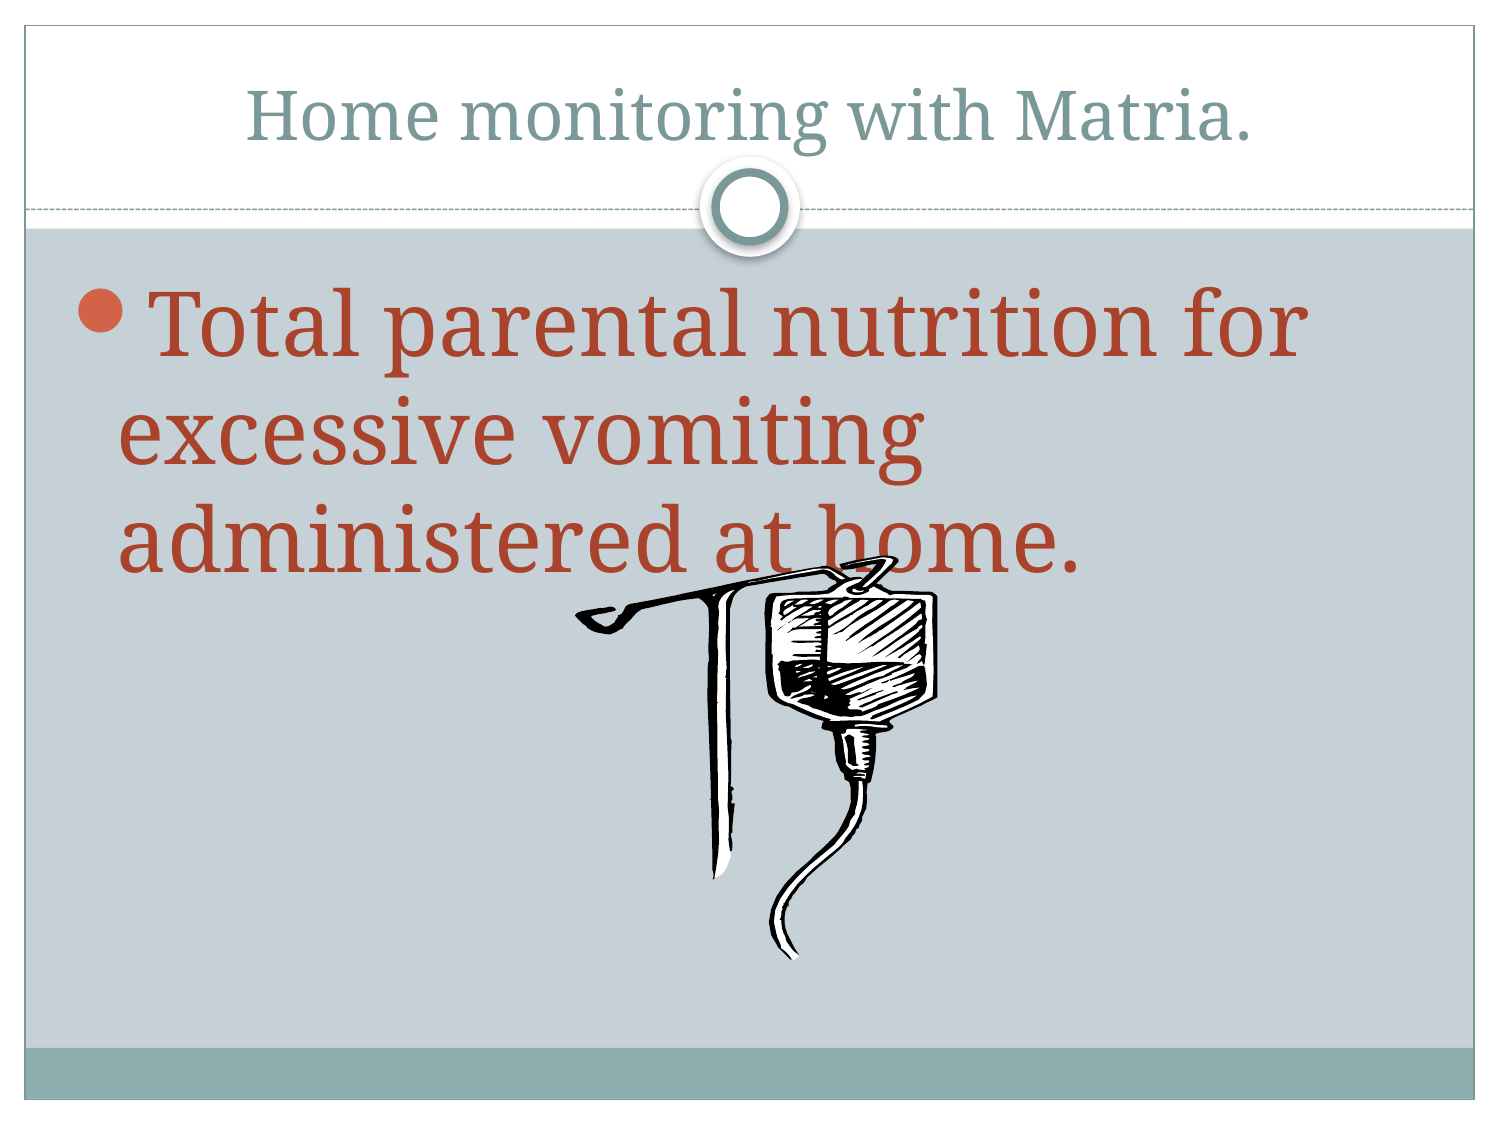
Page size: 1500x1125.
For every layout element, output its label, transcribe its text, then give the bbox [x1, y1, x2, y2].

picture [574, 555, 938, 961]
title Home monitoring with Matria. [49, 37, 1450, 163]
list Total parental nutrition for excessive vomiting administered at home. [57, 259, 1453, 601]
